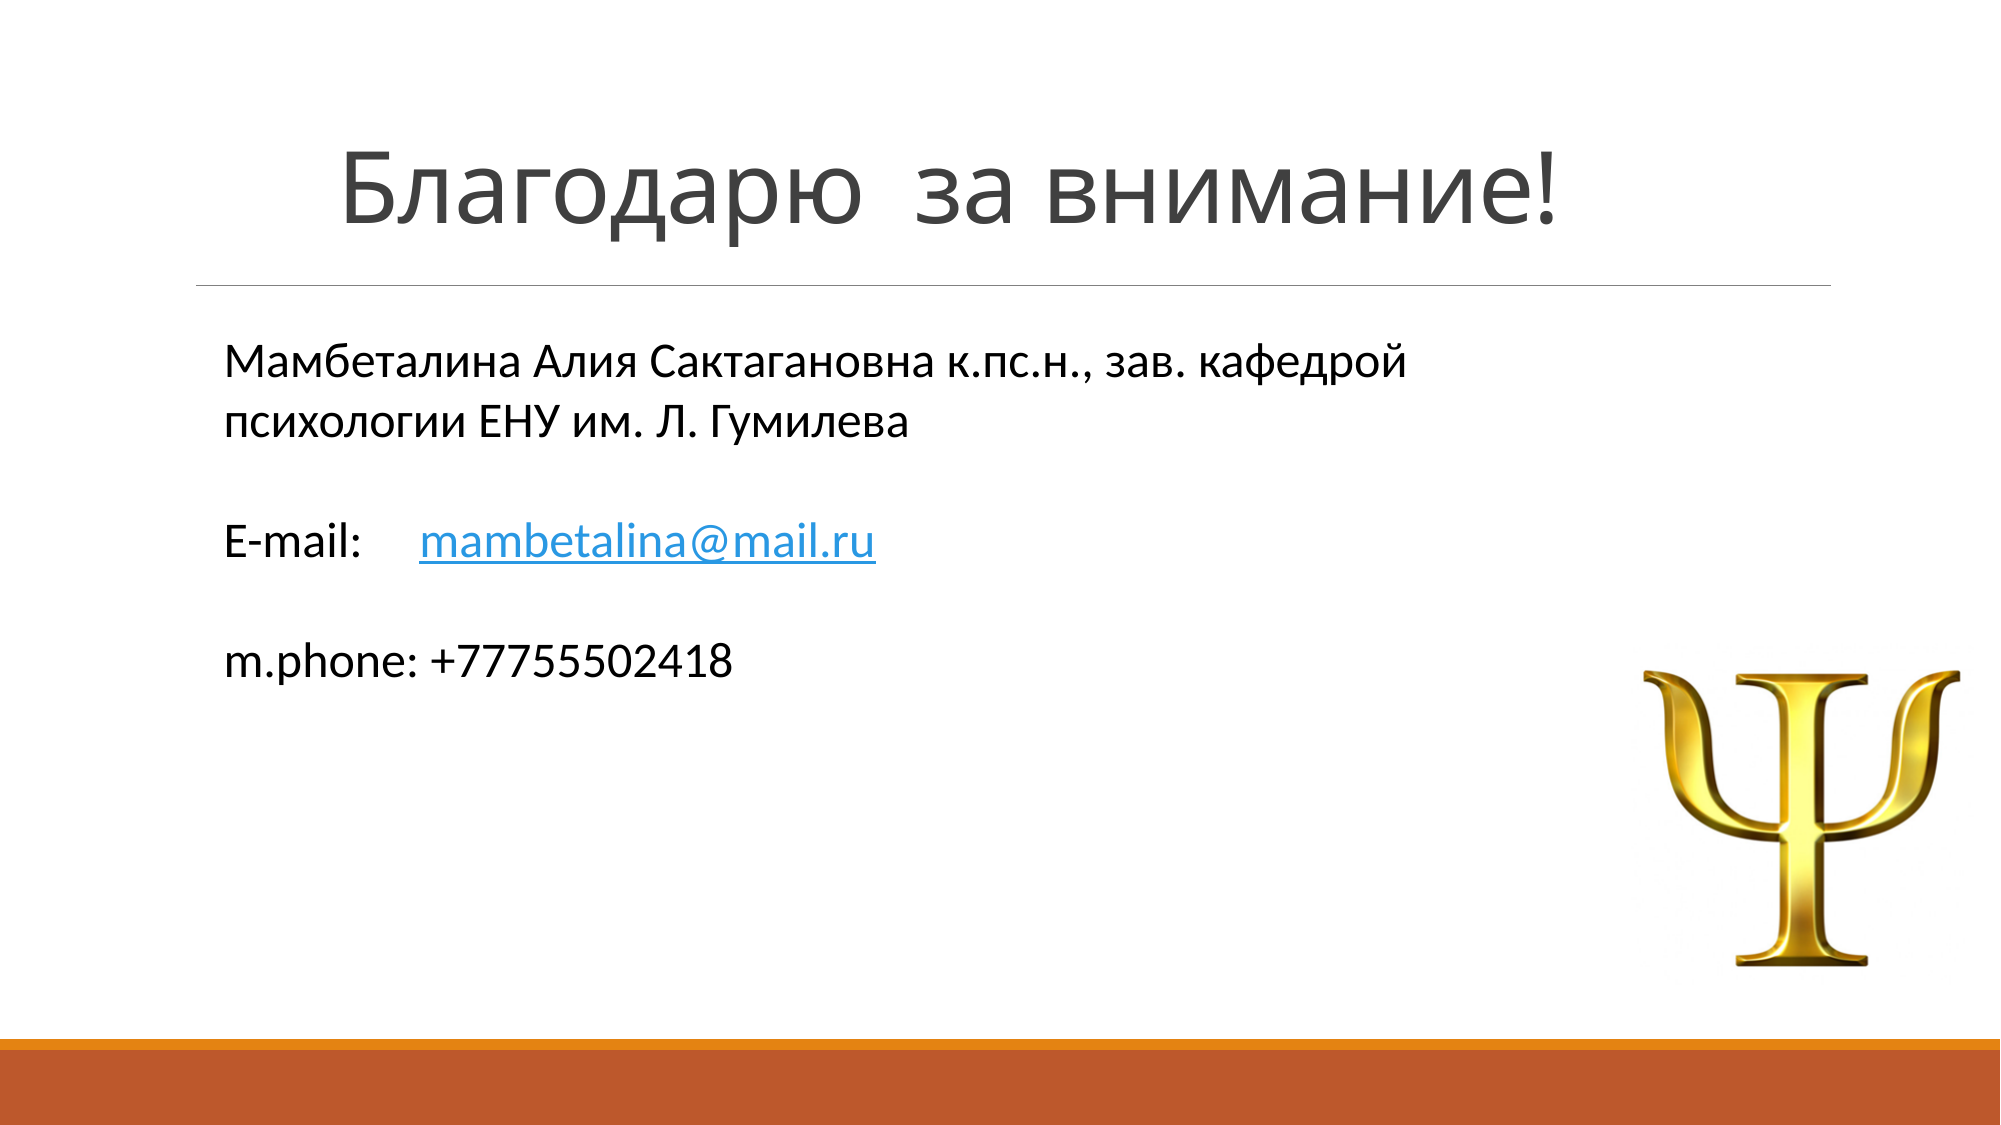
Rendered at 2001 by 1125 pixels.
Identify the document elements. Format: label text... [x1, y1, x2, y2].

text_box Мамбеталина Алия Сактагановна к.пс.н., зав. кафедрой психологии ЕНУ им. Л. Гумилева E-mail: mambetalina@mail.ru m.phone: +77755502418 [208, 319, 1500, 695]
picture [1630, 643, 1975, 986]
title Благодарю за внимание! [245, 111, 1653, 252]
